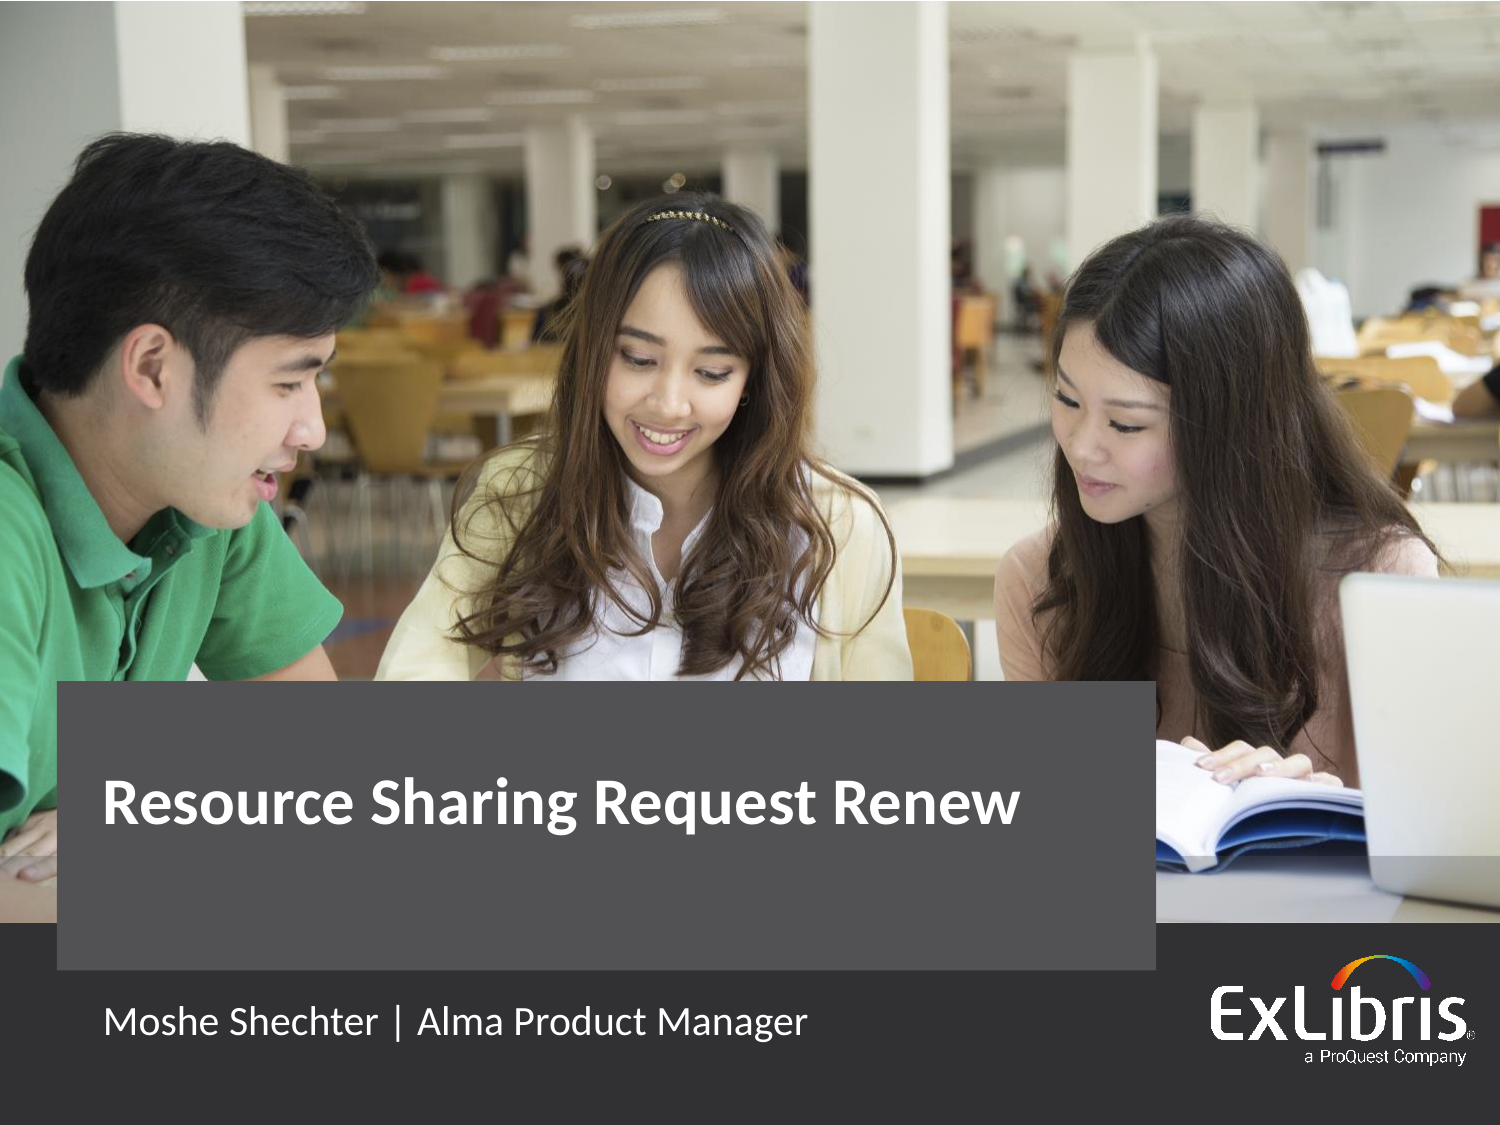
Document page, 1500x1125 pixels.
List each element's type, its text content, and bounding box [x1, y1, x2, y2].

title Resource Sharing Request Renew [87, 714, 1126, 893]
picture [0, 1, 1500, 855]
list Moshe Shechter | Alma Product Manager [87, 991, 1021, 1109]
picture [1211, 955, 1475, 1066]
